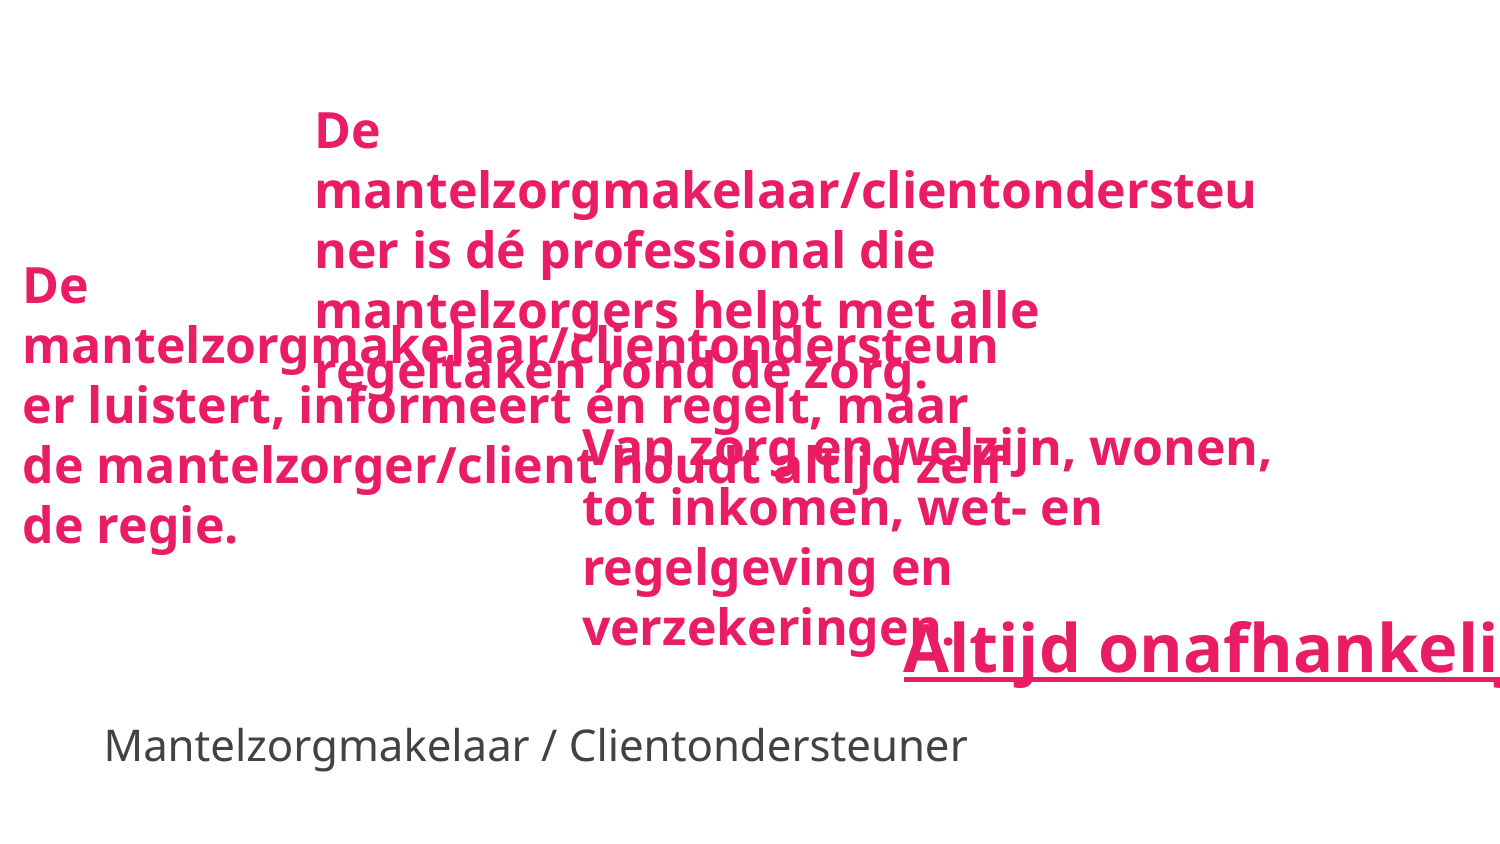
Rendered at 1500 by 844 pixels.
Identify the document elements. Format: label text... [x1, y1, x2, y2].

text_box De mantelzorgmakelaar/clientondersteuner luistert, informeert én regelt, maar de mantelzorger/client houdt altijd zelf de regie. [7, 246, 1036, 562]
text_box Van zorg en welzijn, wonen, tot inkomen, wet- en regelgeving en verzekeringen. [567, 408, 1328, 664]
text_box Altijd onafhankelijk! [888, 597, 1500, 693]
text_box De mantelzorgmakelaar/clientondersteuner is dé professional die mantelzorgers helpt met alle regeltaken rond de zorg. [299, 90, 1288, 406]
list Mantelzorgmakelaar / Clientondersteuner [51, 694, 1036, 794]
